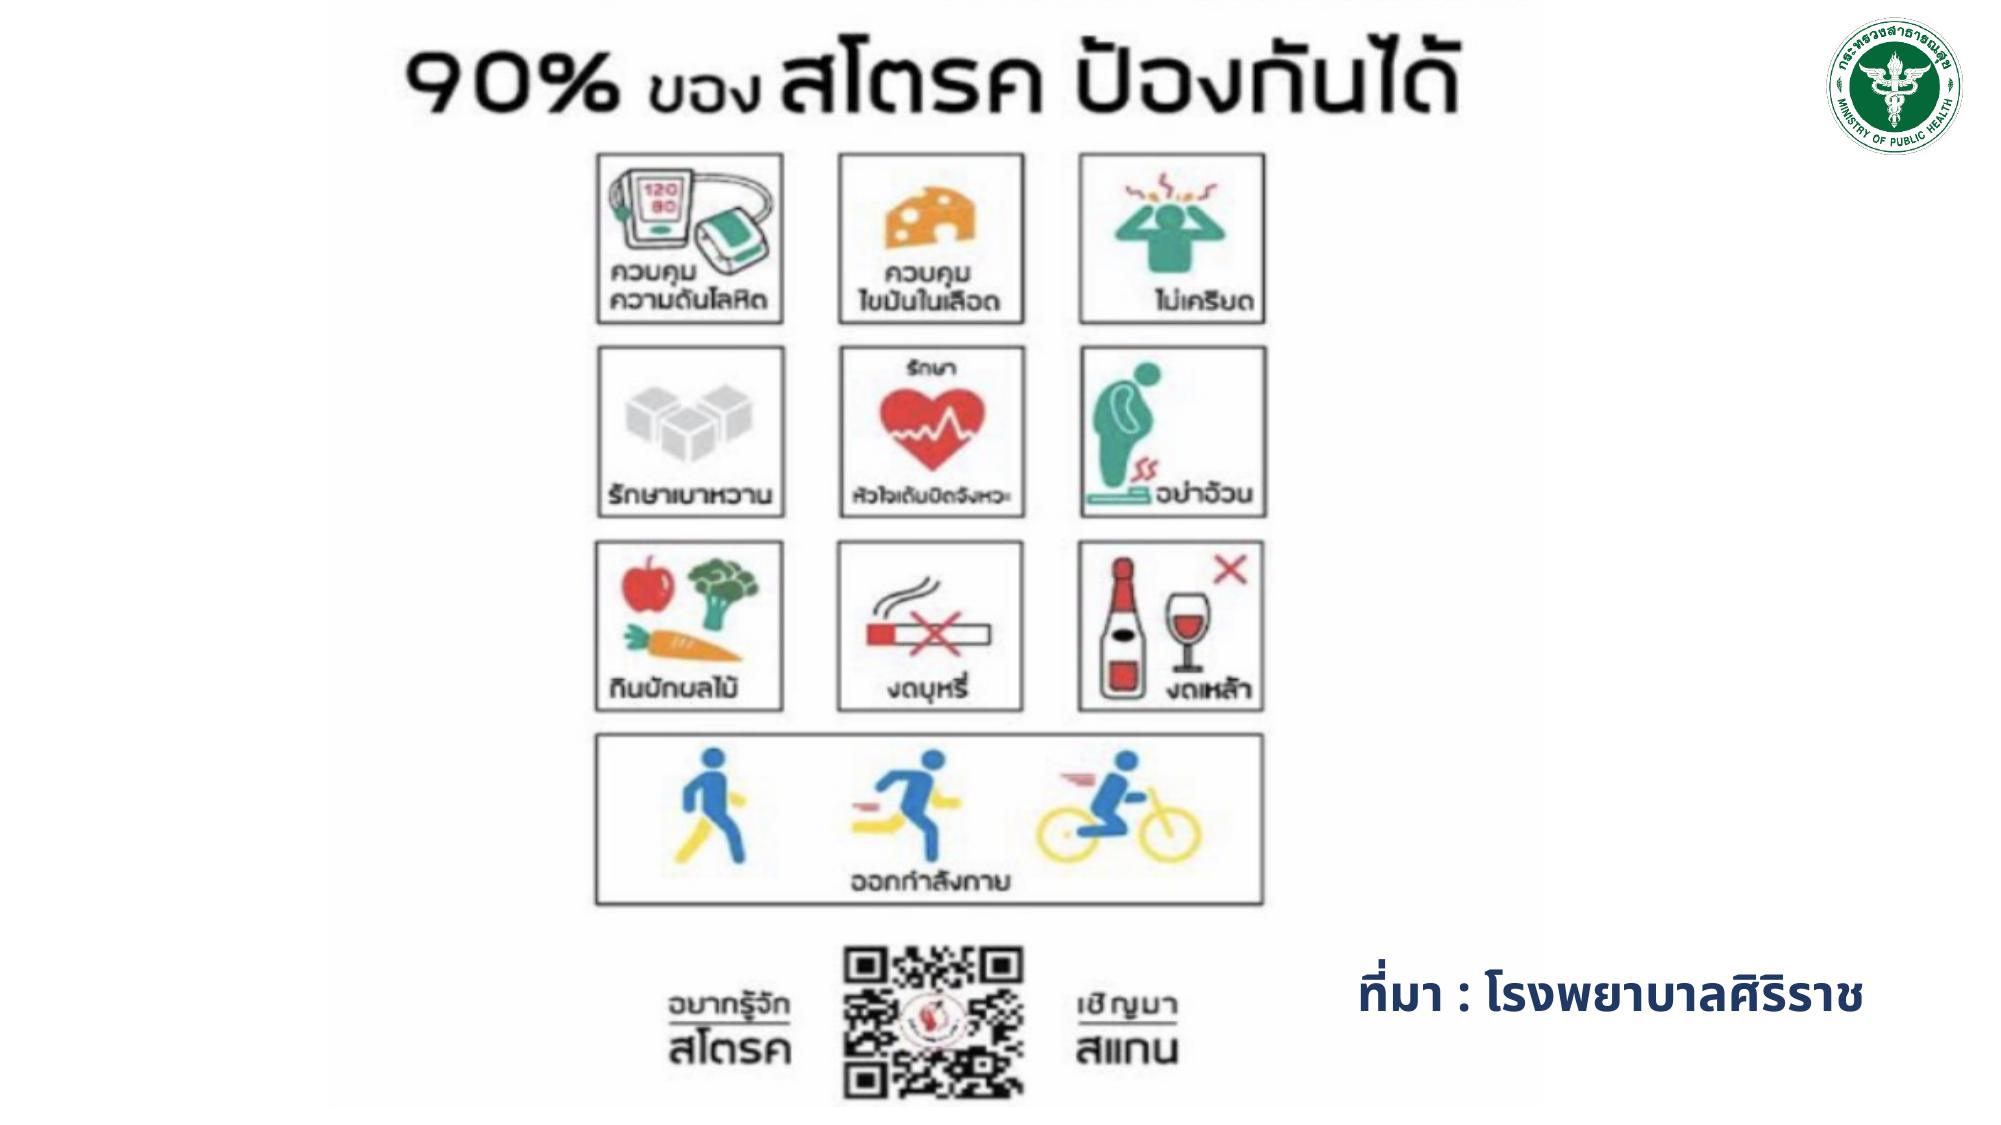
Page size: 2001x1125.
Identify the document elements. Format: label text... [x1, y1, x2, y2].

picture [327, 0, 1543, 1107]
picture [1826, 17, 1963, 155]
title ที่มา : โรงพยาบาลศิริราช [1543, 958, 1925, 1032]
